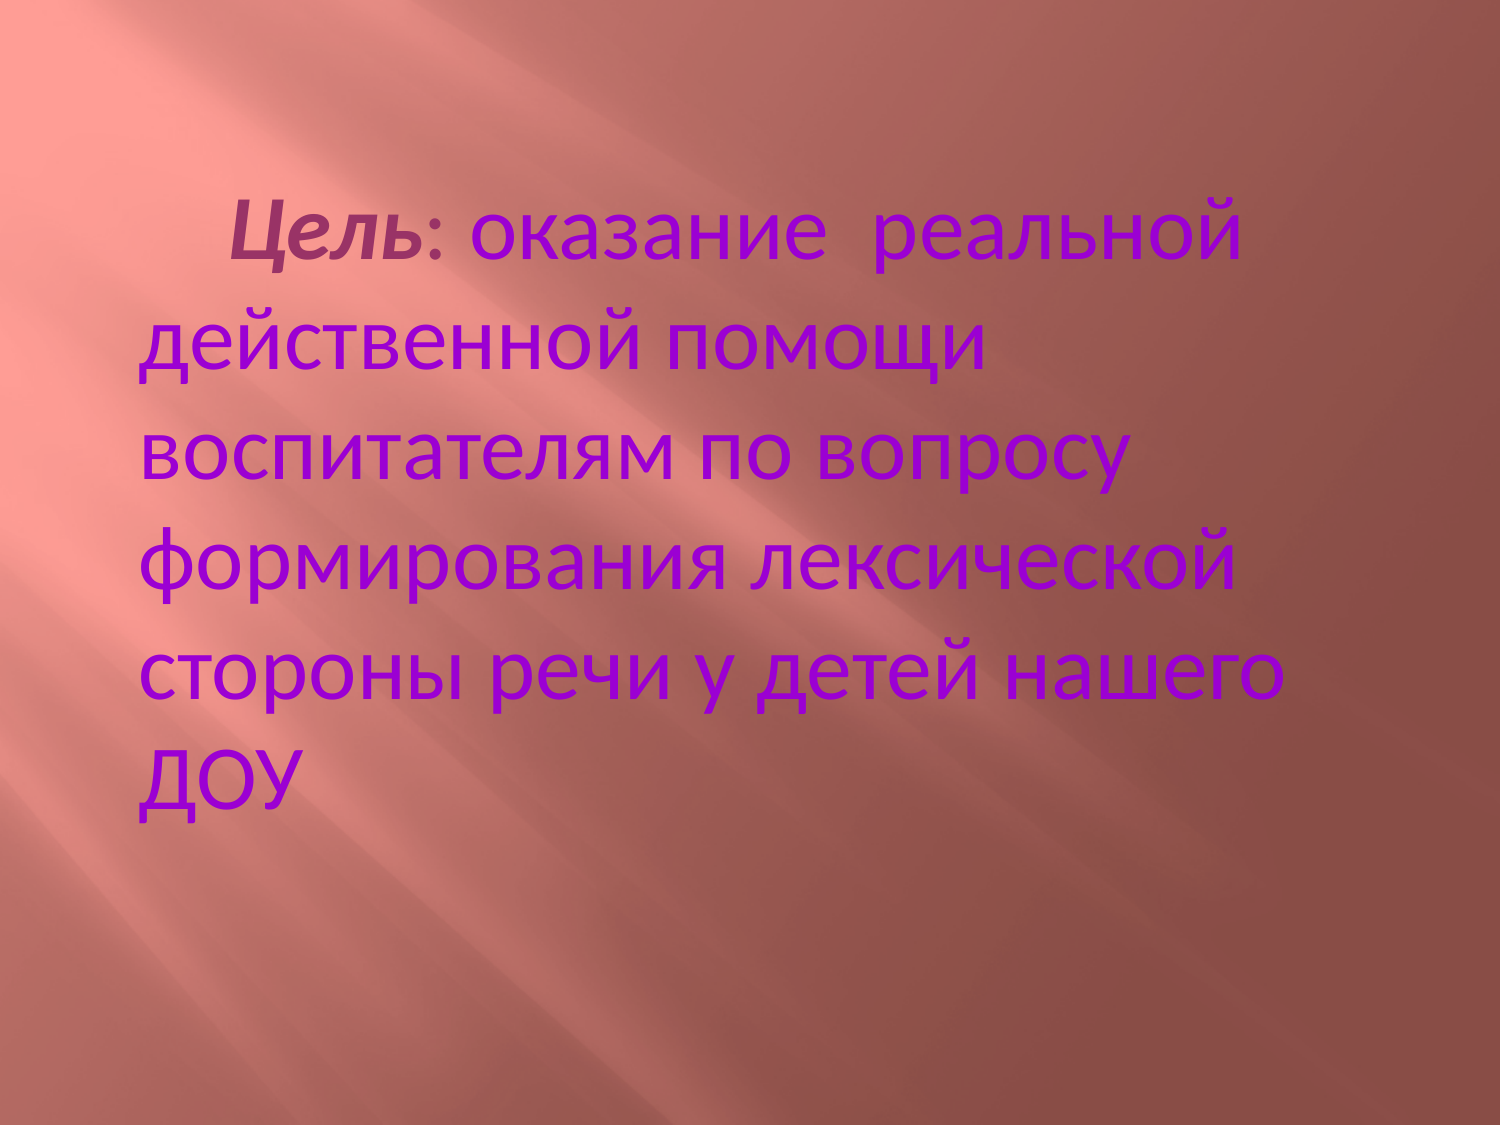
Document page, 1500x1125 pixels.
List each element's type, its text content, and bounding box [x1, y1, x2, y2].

text_box Цель: оказание реальной действенной помощи воспитателям по вопросу формирования лексической стороны речи у детей нашего ДОУ [123, 160, 1412, 836]
